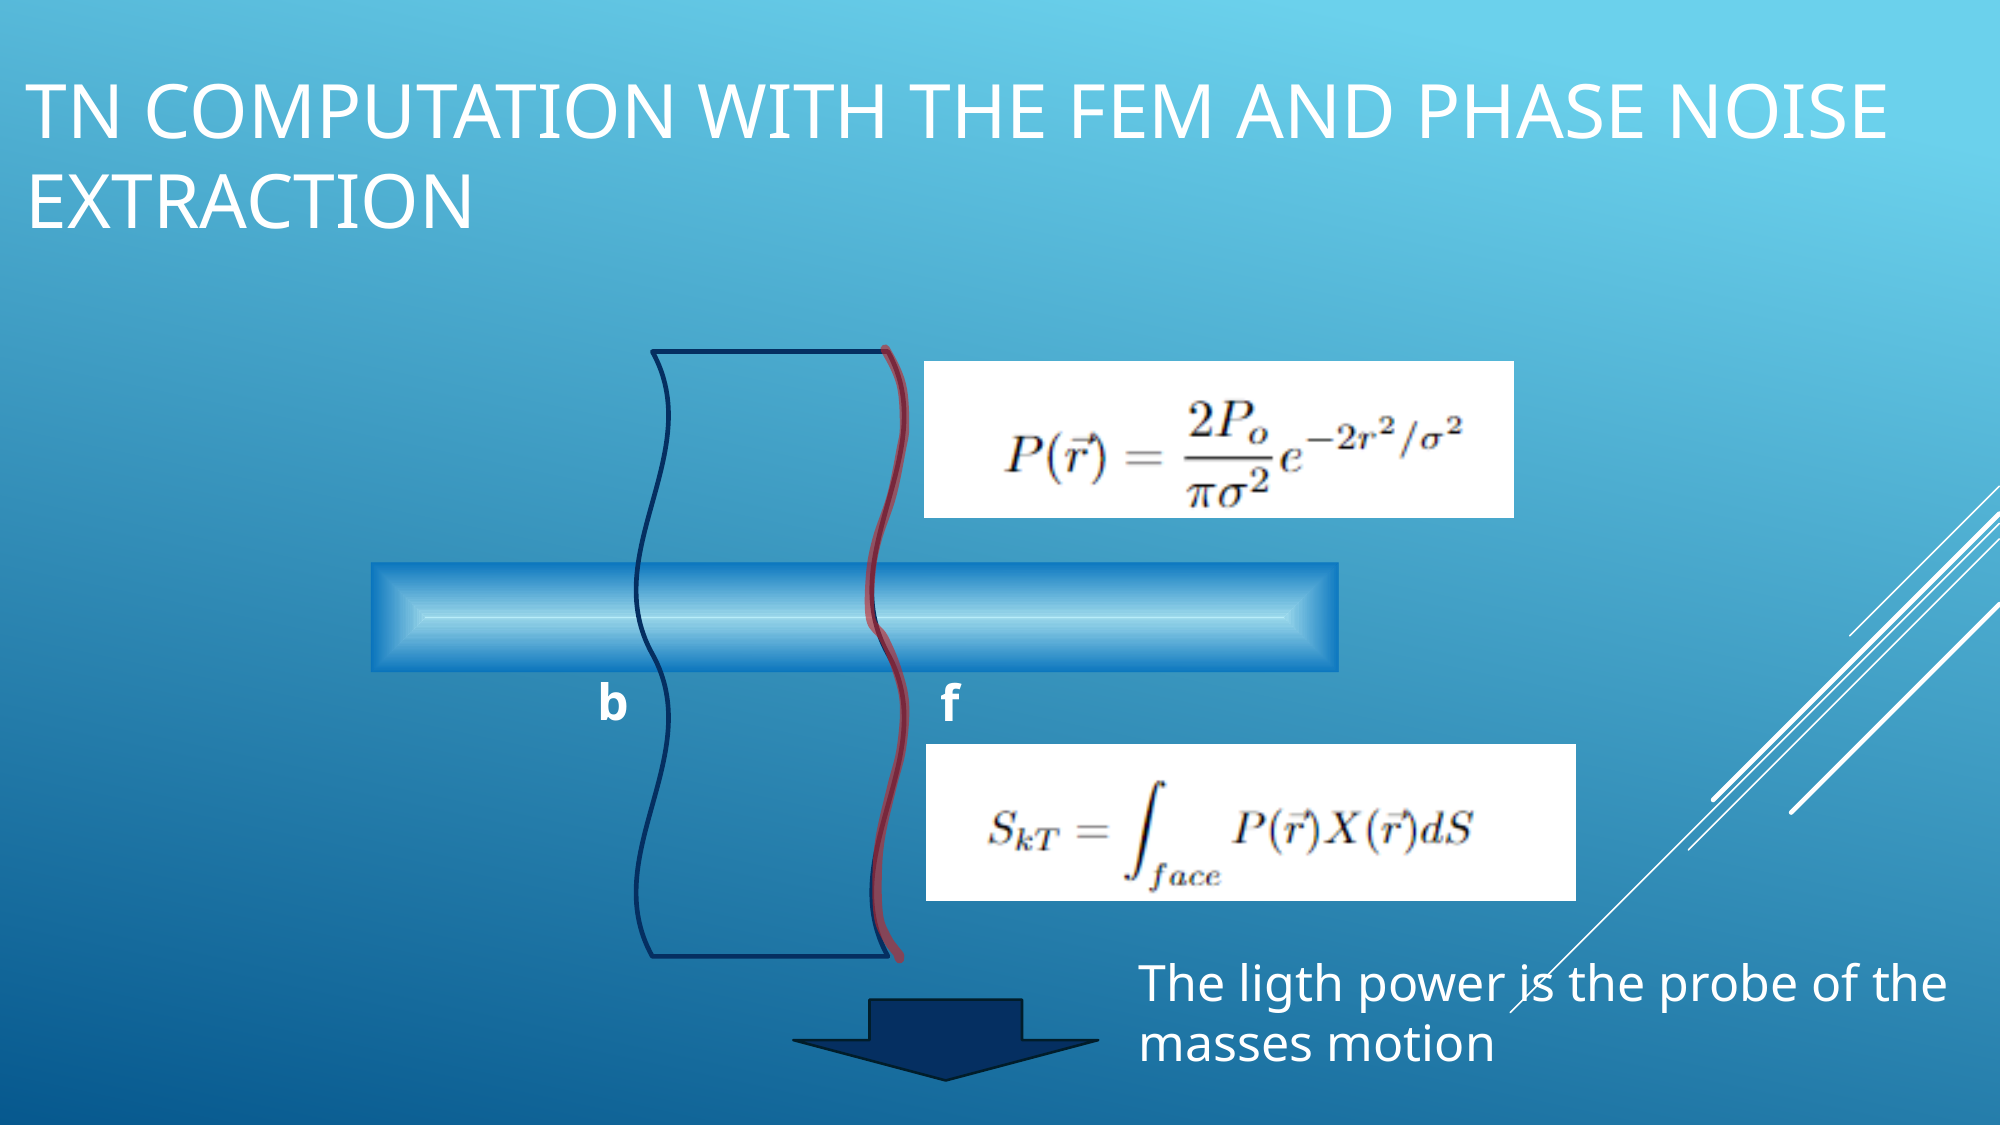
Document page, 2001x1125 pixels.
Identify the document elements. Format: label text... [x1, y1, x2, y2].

picture [926, 743, 1576, 902]
text_box b [583, 663, 635, 739]
title TN computation with the FEM and phase noise extraction [10, 44, 1937, 262]
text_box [635, 348, 905, 960]
picture [924, 360, 1515, 519]
text_box The ligth power is the probe of the masses motion [1124, 944, 1965, 1079]
text_box [905, 561, 1340, 673]
text_box [791, 998, 1100, 1082]
text_box [370, 561, 635, 673]
text_box f [925, 663, 975, 739]
